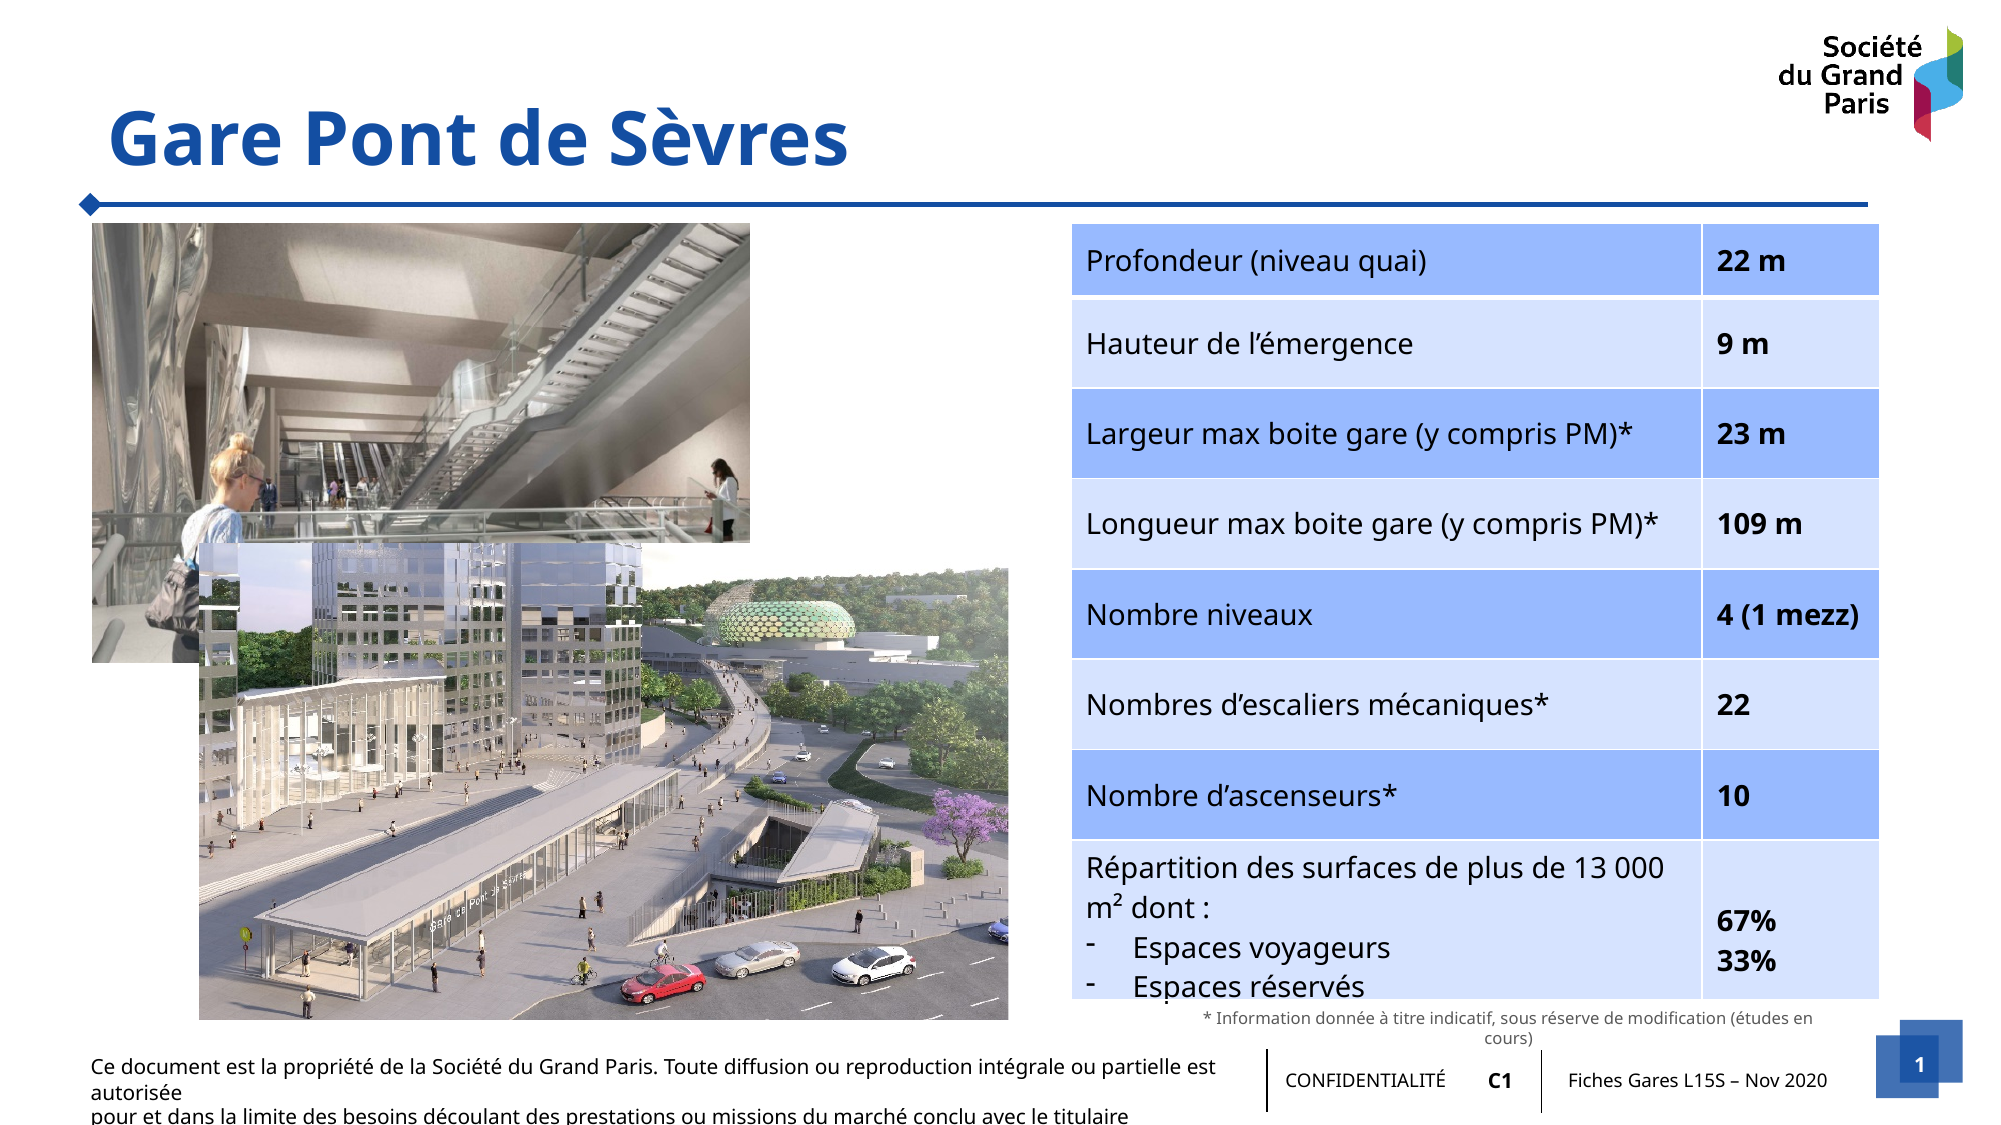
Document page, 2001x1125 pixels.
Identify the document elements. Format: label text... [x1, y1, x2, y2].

table_cell 23 m [1703, 389, 1879, 478]
table_cell 4 (1 mezz) [1703, 570, 1879, 658]
table_cell 67% 33% [1703, 841, 1879, 1013]
table_cell Longueur max boite gare (y compris PM)* [1072, 479, 1701, 568]
table_cell 109 m [1703, 479, 1879, 568]
table_cell Hauteur de l’émergence [1072, 300, 1701, 387]
picture [1779, 25, 1963, 142]
title Gare Pont de Sèvres [92, 57, 1686, 190]
table_cell Nombre d’ascenseurs* [1072, 750, 1701, 839]
text_box * Information donnée à titre indicatif, sous réserve de modification (études en cours) [1177, 1000, 1840, 1055]
picture [92, 223, 1009, 1020]
table_cell Répartition des surfaces de plus de 13 000 m² dont : Espaces voyageurs Espaces réservés [1072, 841, 1701, 1013]
table_cell 9 m [1703, 300, 1879, 387]
table_cell 22 [1703, 660, 1879, 749]
table_cell Nombres d’escaliers mécaniques* [1072, 660, 1701, 749]
table_cell Nombre niveaux [1072, 570, 1701, 658]
table_cell Largeur max boite gare (y compris PM)* [1072, 389, 1701, 478]
slide_number 1 [1861, 1035, 1941, 1096]
table_header 22 m [1703, 224, 1879, 295]
table_cell 10 [1703, 750, 1879, 839]
table_header Profondeur (niveau quai) [1072, 224, 1701, 295]
